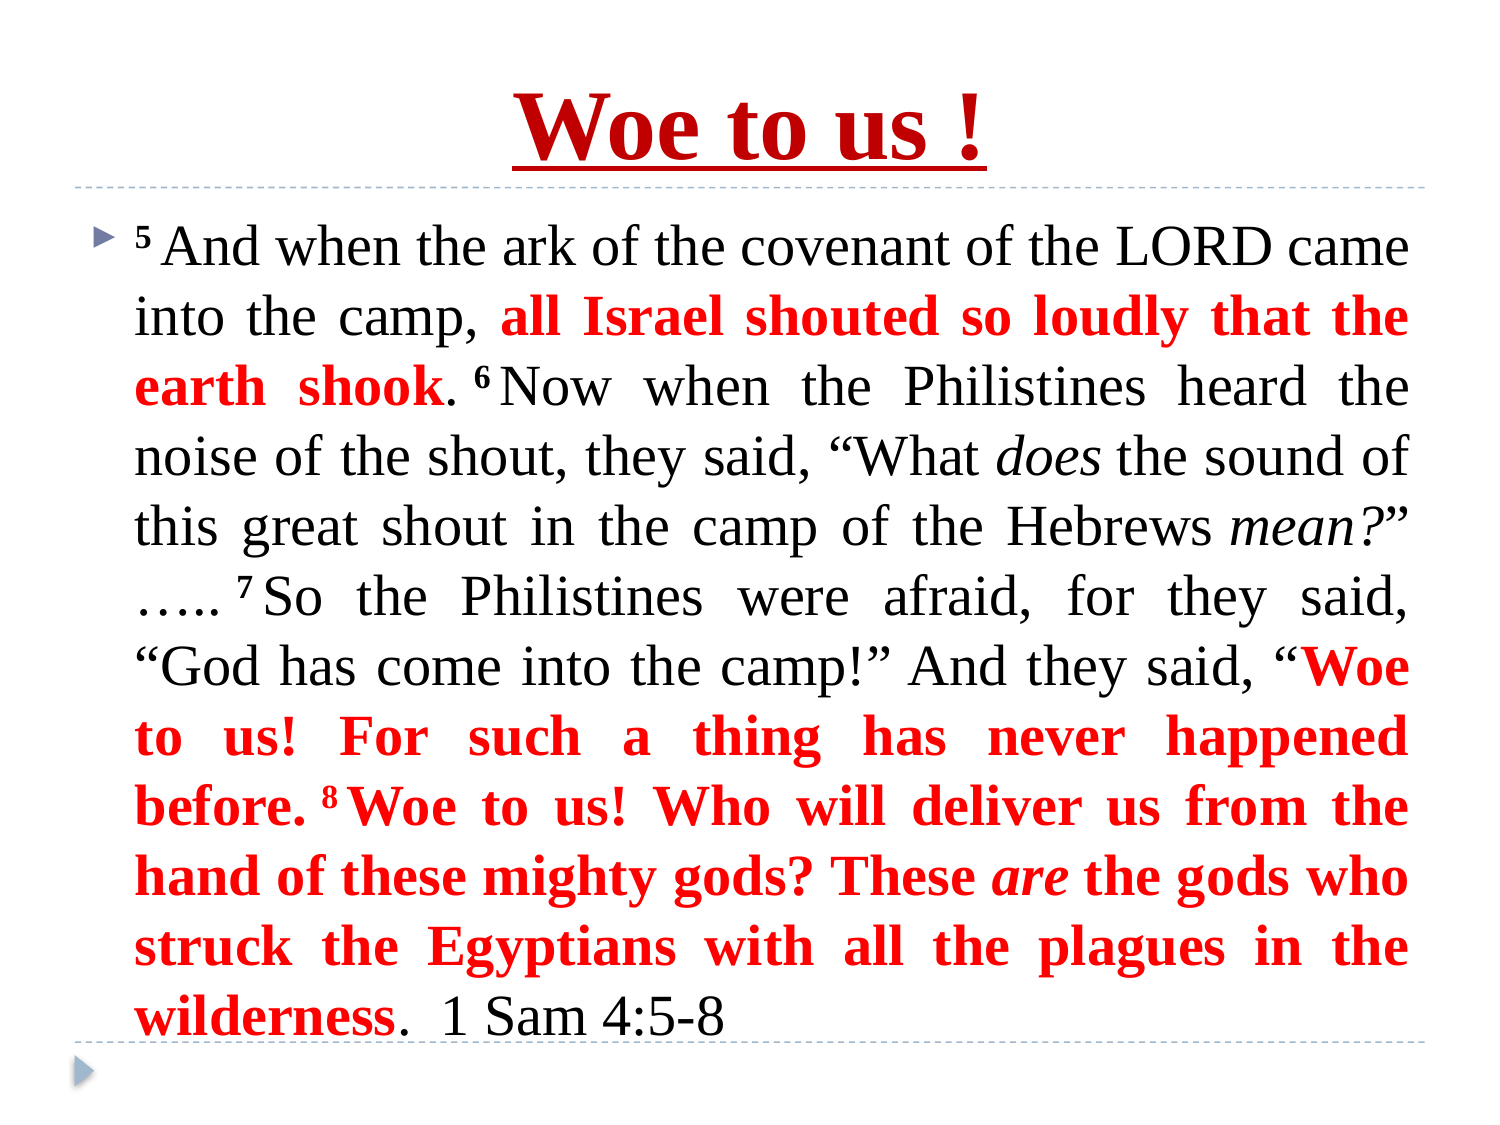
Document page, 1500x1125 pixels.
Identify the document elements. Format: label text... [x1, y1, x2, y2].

list 5 And when the ark of the covenant of the Lord came into the camp, all Israel shouted so loudly that the earth shook. 6 Now when the Philistines heard the noise of the shout, they said, “What does the sound of this great shout in the camp of the Hebrews mean?” ….. 7 So the Philistines were afraid, for they said, “God has come into the camp!” And they said, “Woe to us! For such a thing has never happened before. 8 Woe to us! Who will deliver us from the hand of these mighty gods? These are the gods who struck the Egyptians with all the plagues in the wilderness. 1 Sam 4:5-8 [75, 200, 1425, 1010]
title Woe to us ! [75, 24, 1425, 188]
